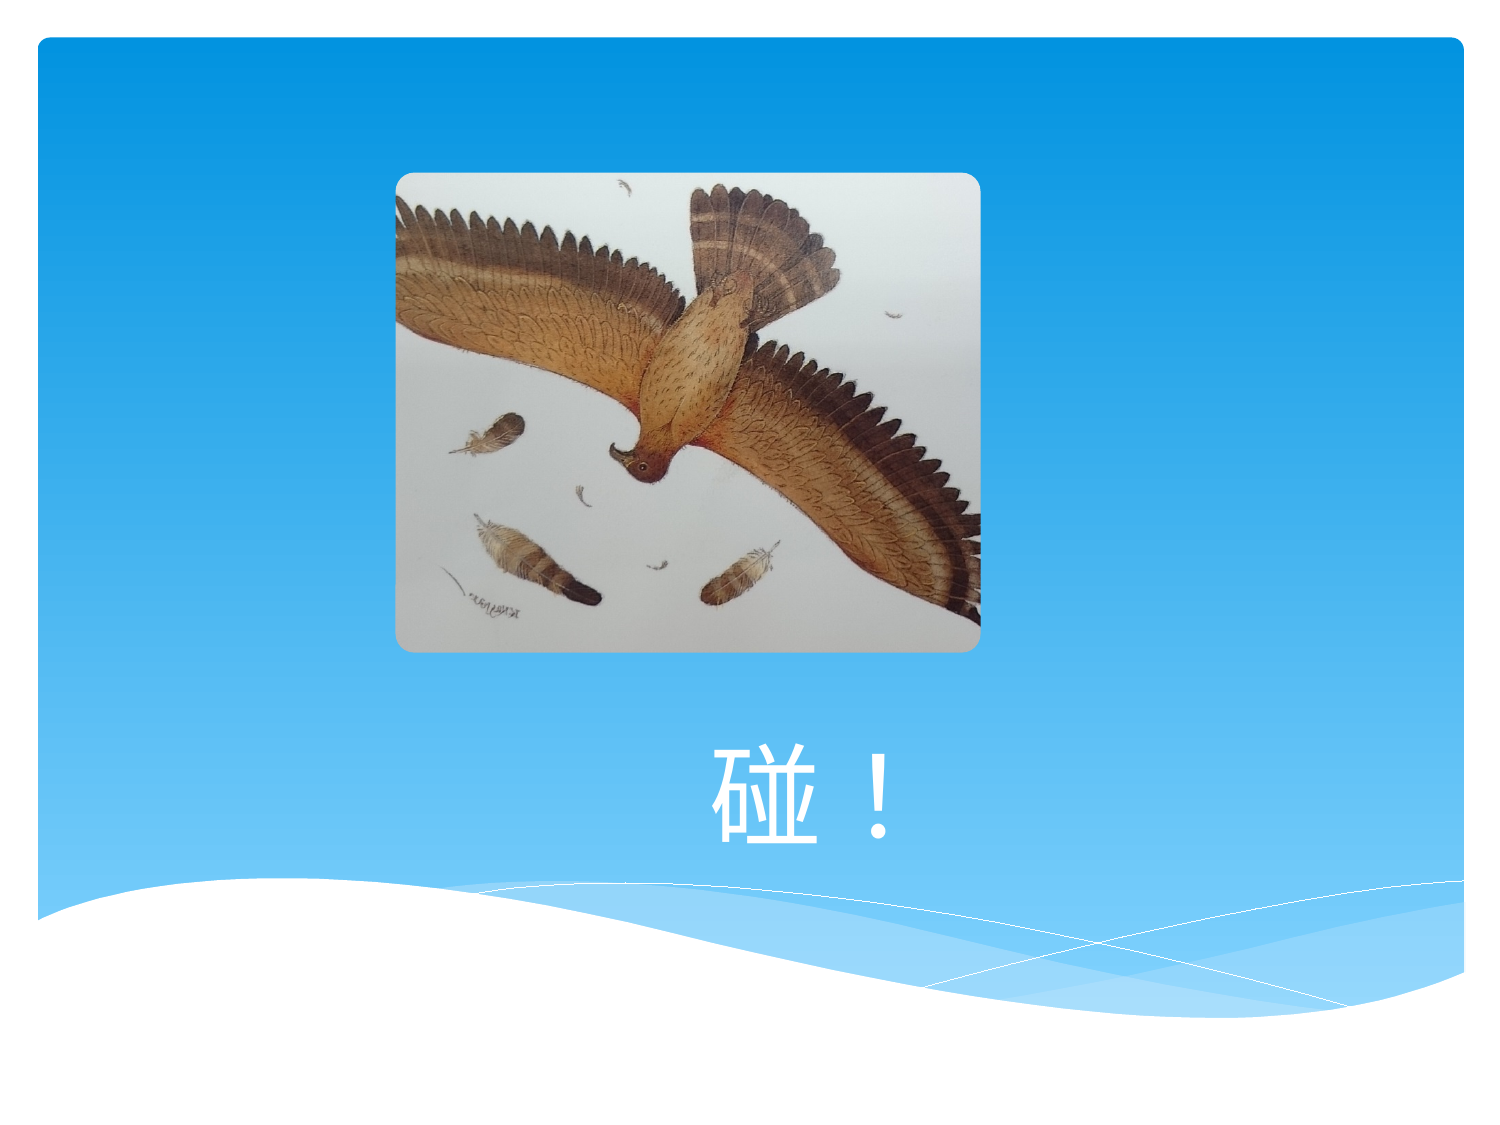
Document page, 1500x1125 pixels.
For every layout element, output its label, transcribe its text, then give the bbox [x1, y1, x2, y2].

title 碰！ [371, 704, 1272, 869]
picture [395, 173, 981, 653]
